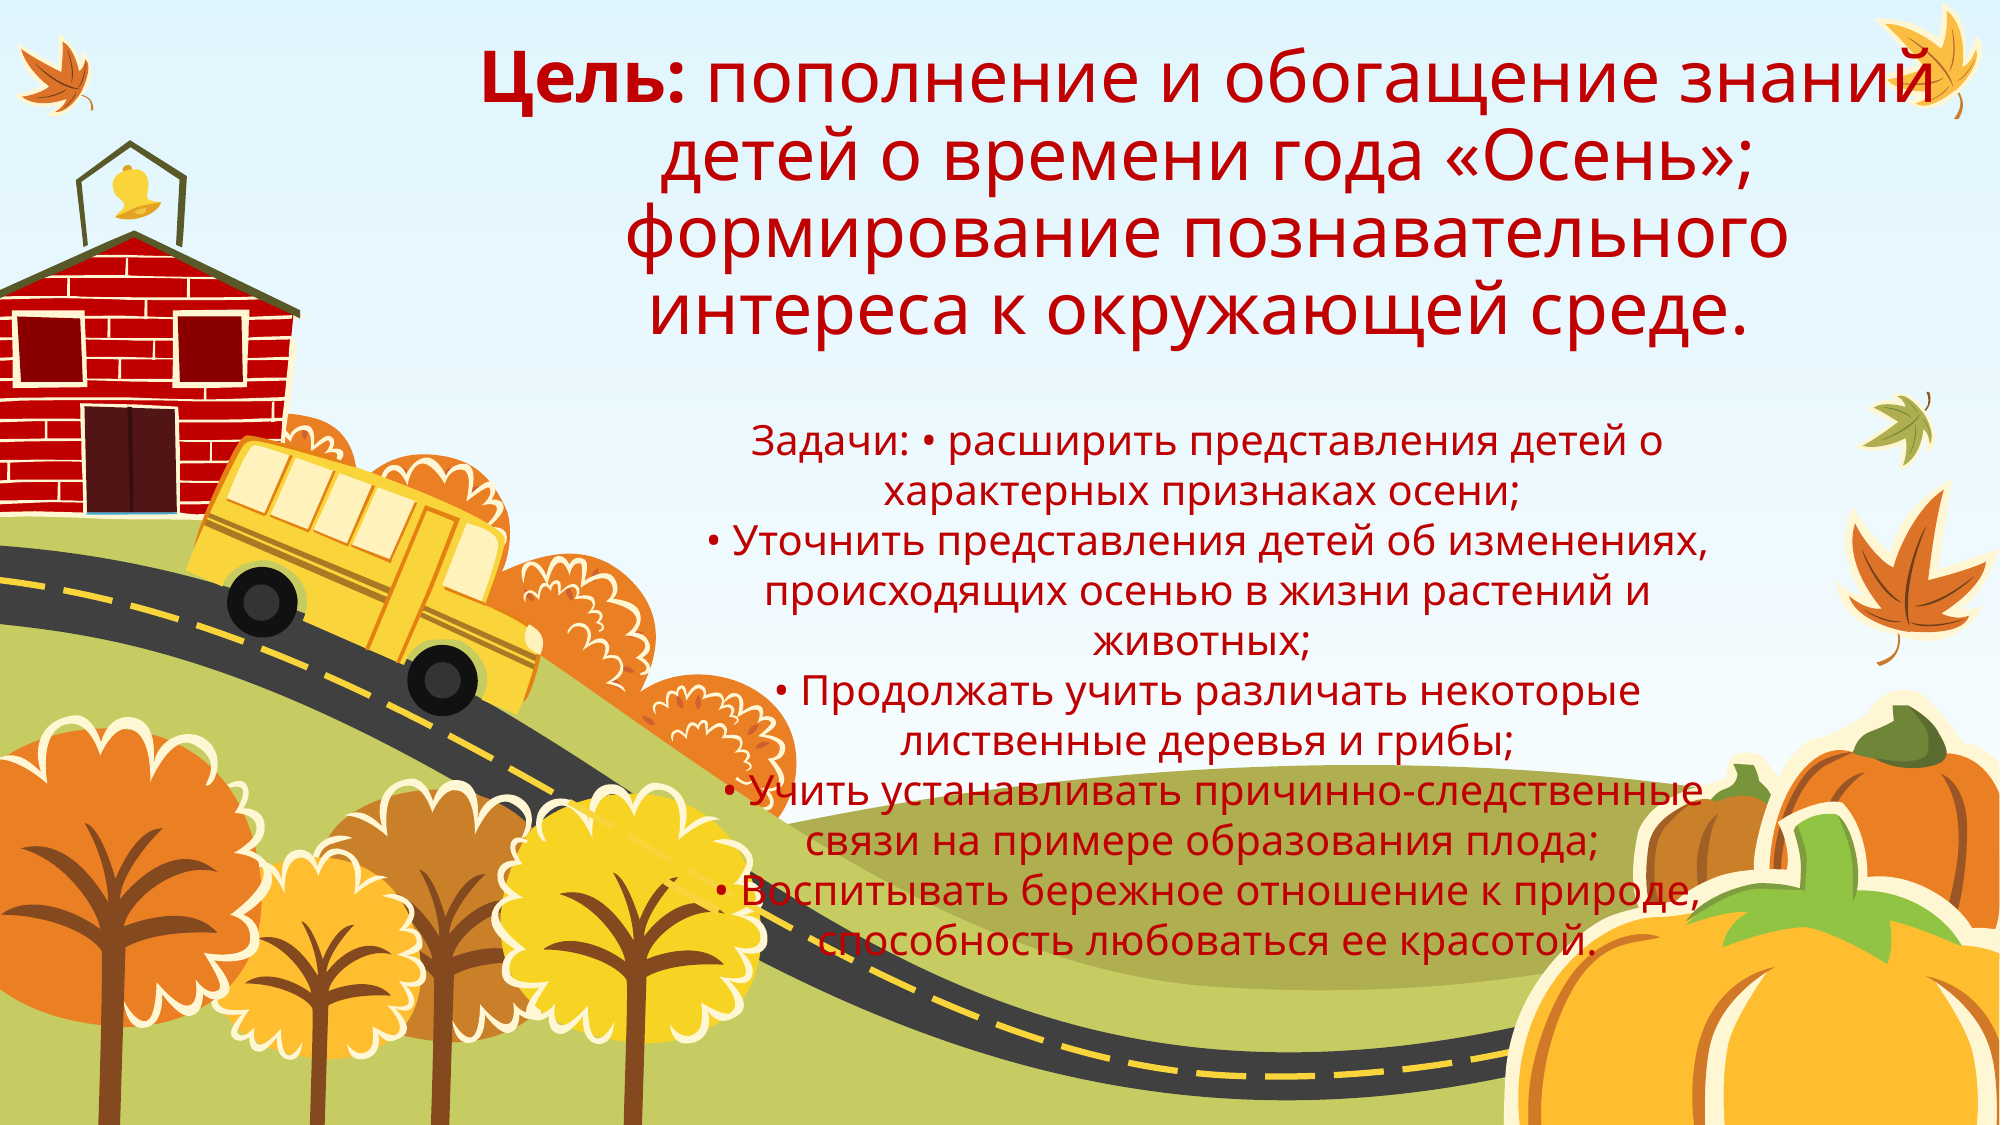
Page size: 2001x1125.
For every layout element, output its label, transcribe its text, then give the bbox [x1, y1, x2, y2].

subtitle Задачи: • расширить представления детей о характерных признаках осени; • Уточнить представления детей об изменениях, происходящих осенью в жизни растений и животных; • Продолжать учить различать некоторые лиственные деревья и грибы; • Учить устанавливать причинно-следственные связи на примере образования плода; • Воспитывать бережное отношение к природе, способность любоваться ее красотой. [640, 406, 1775, 816]
title Цель: пополнение и обогащение знаний детей о времени года «Осень»; формирование познавательного интереса к окружающей среде. [439, 27, 1976, 500]
